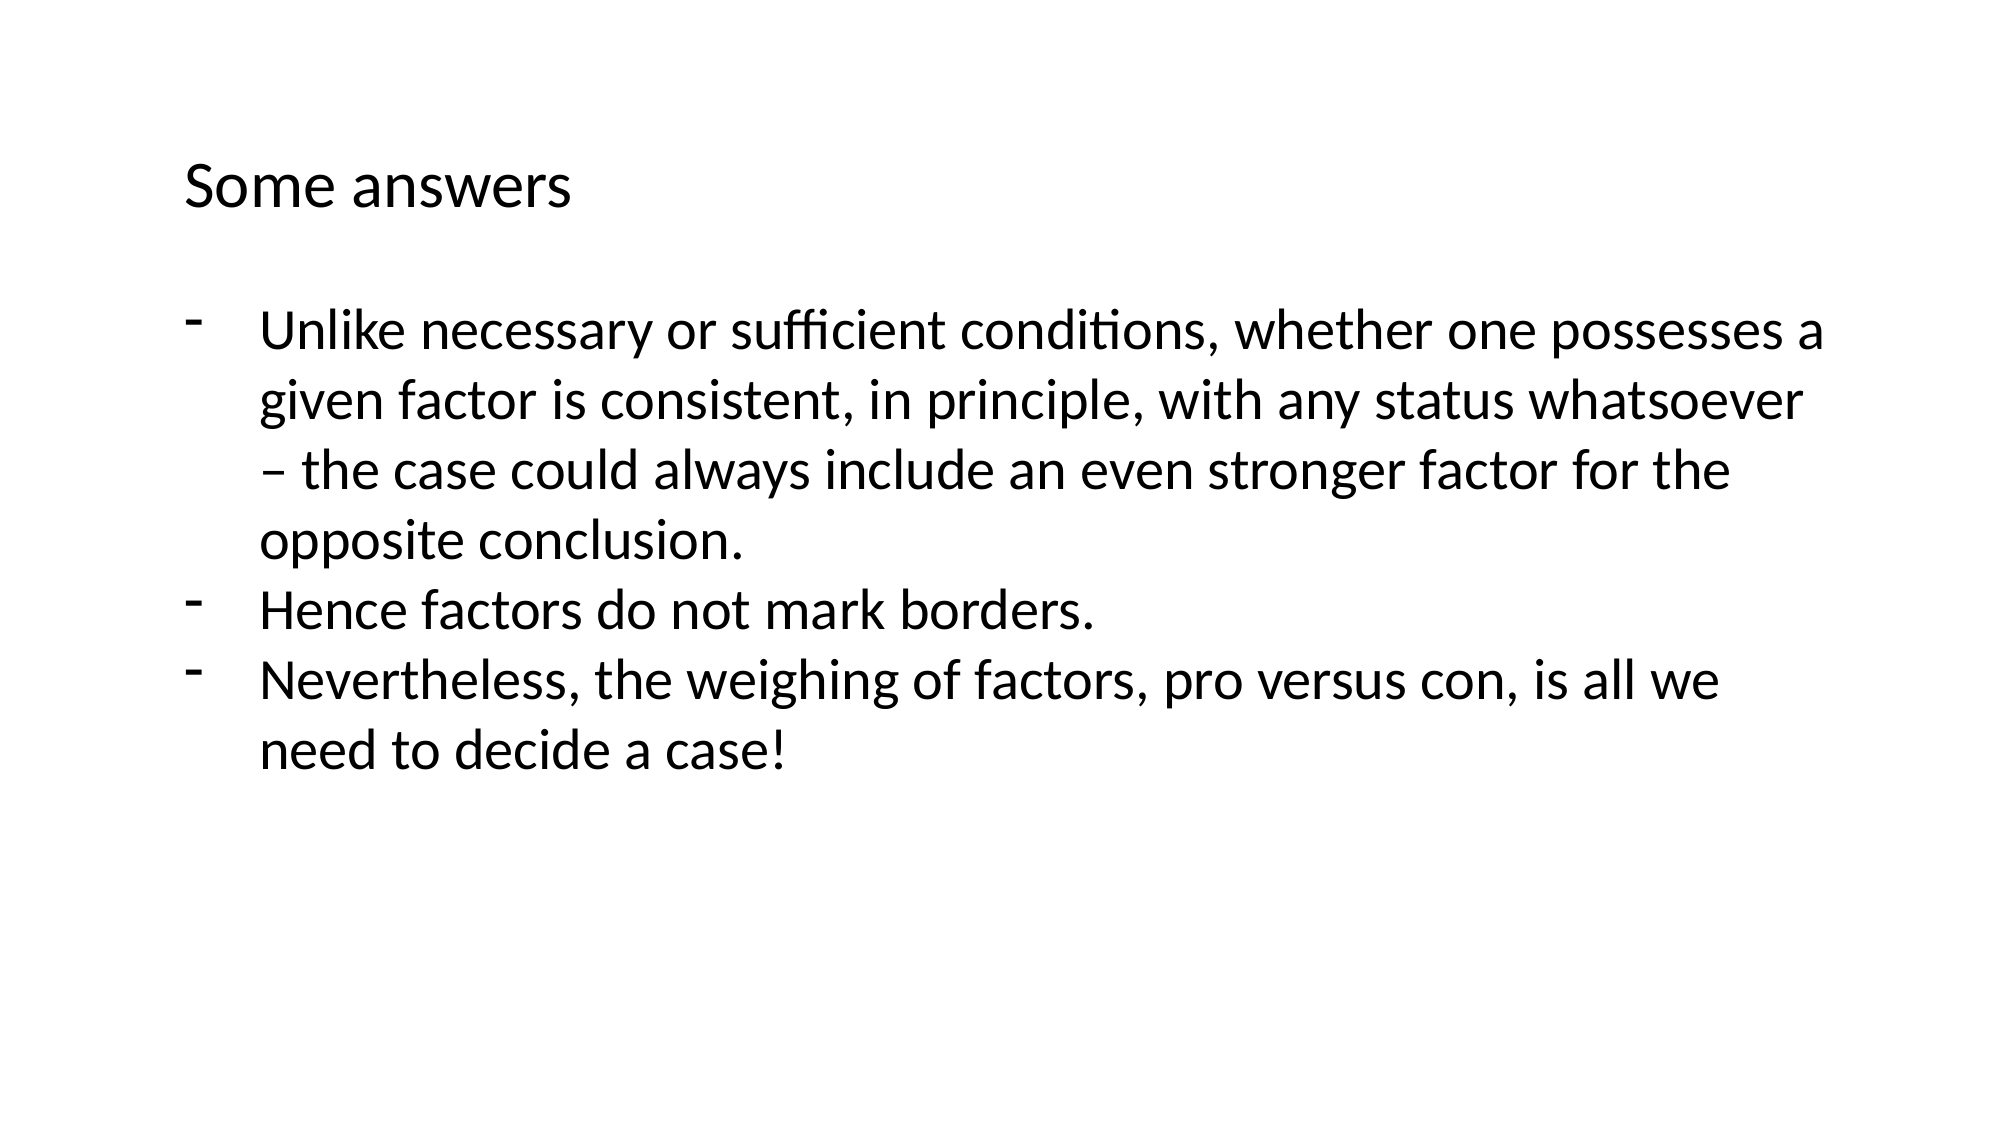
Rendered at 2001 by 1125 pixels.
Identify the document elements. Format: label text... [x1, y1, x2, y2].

text_box Some answers Unlike necessary or sufficient conditions, whether one possesses a given factor is consistent, in principle, with any status whatsoever – the case could always include an even stronger factor for the opposite conclusion. Hence factors do not mark borders. Nevertheless, the weighing of factors, pro versus con, is all we need to decide a case! [169, 133, 1842, 789]
